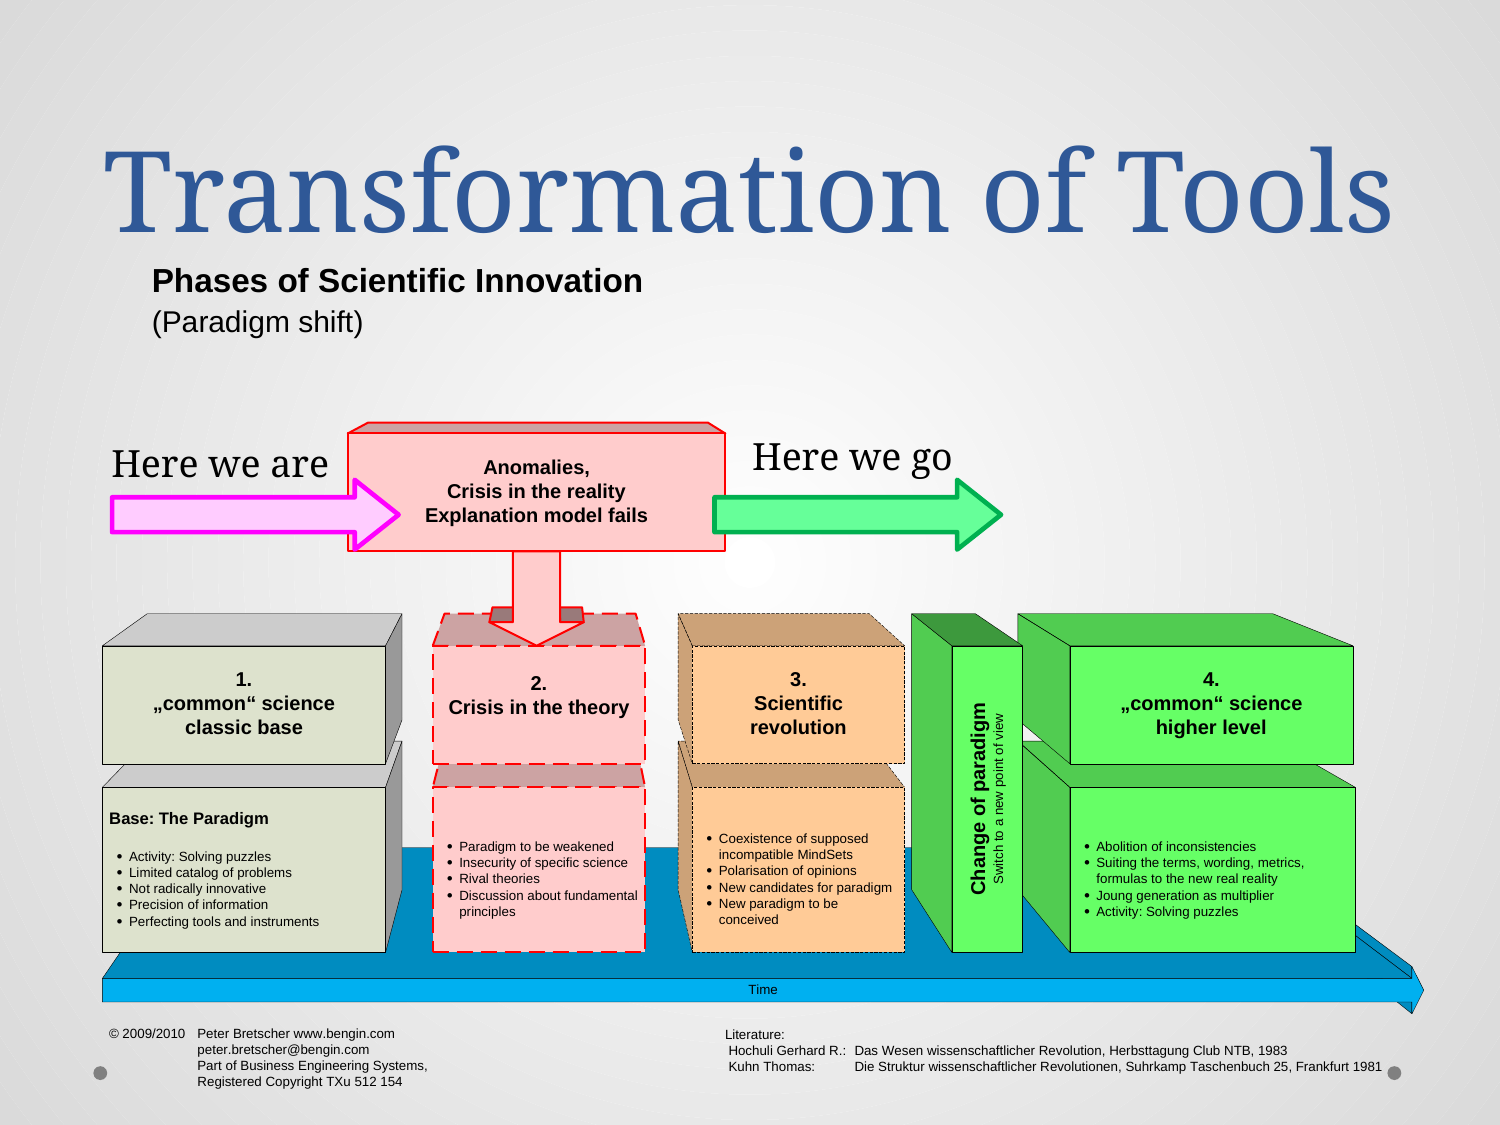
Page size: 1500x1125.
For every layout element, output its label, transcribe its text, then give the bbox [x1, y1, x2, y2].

picture [100, 255, 1427, 1093]
title Transformation of Tools [75, 0, 1425, 263]
